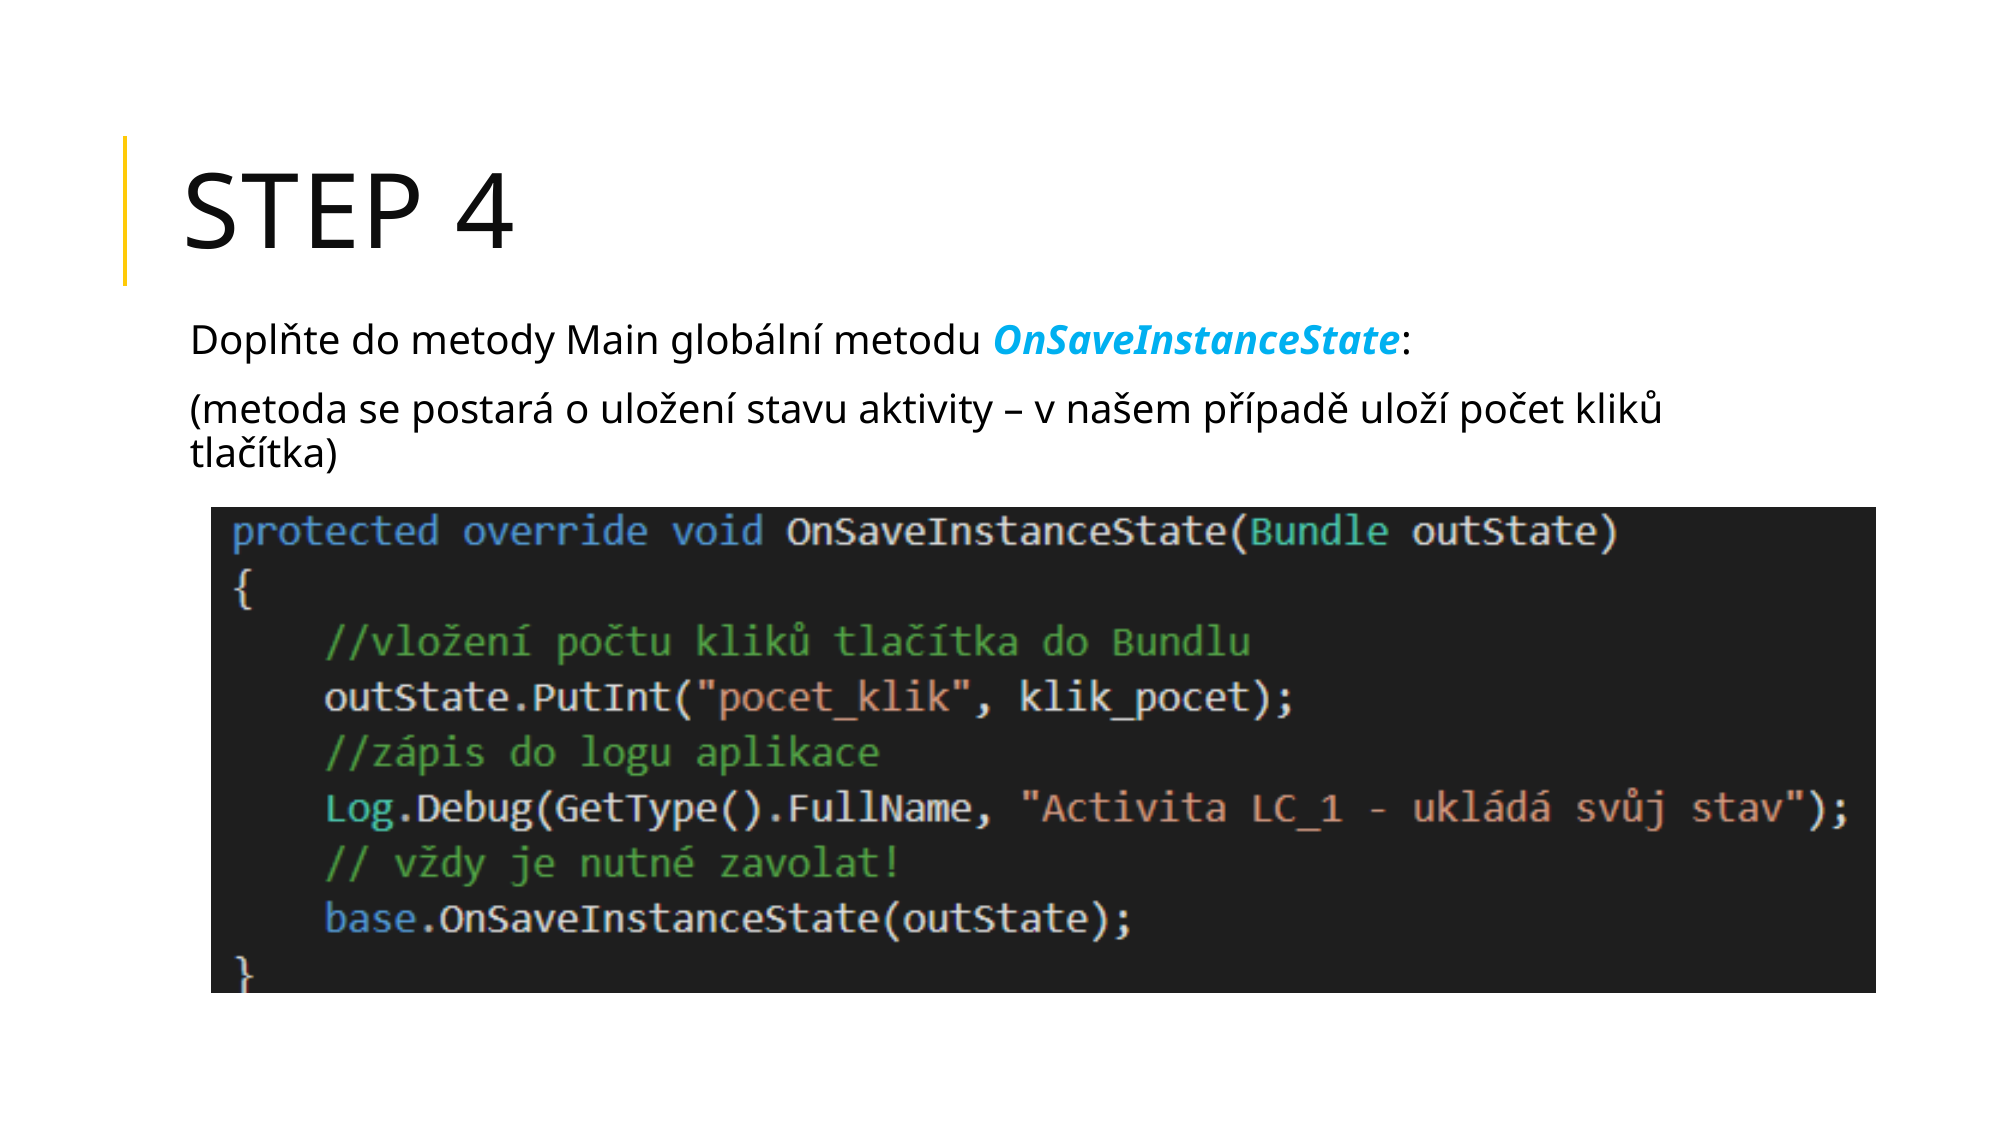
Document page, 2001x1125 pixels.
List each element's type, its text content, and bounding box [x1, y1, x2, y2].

list Doplňte do metody Main globální metodu OnSaveInstanceState: (metoda se postará o uložení stavu aktivity – v našem případě uloží počet kliků tlačítka) [168, 312, 1763, 485]
title STEP 4 [168, 96, 1763, 312]
picture [210, 507, 1876, 993]
